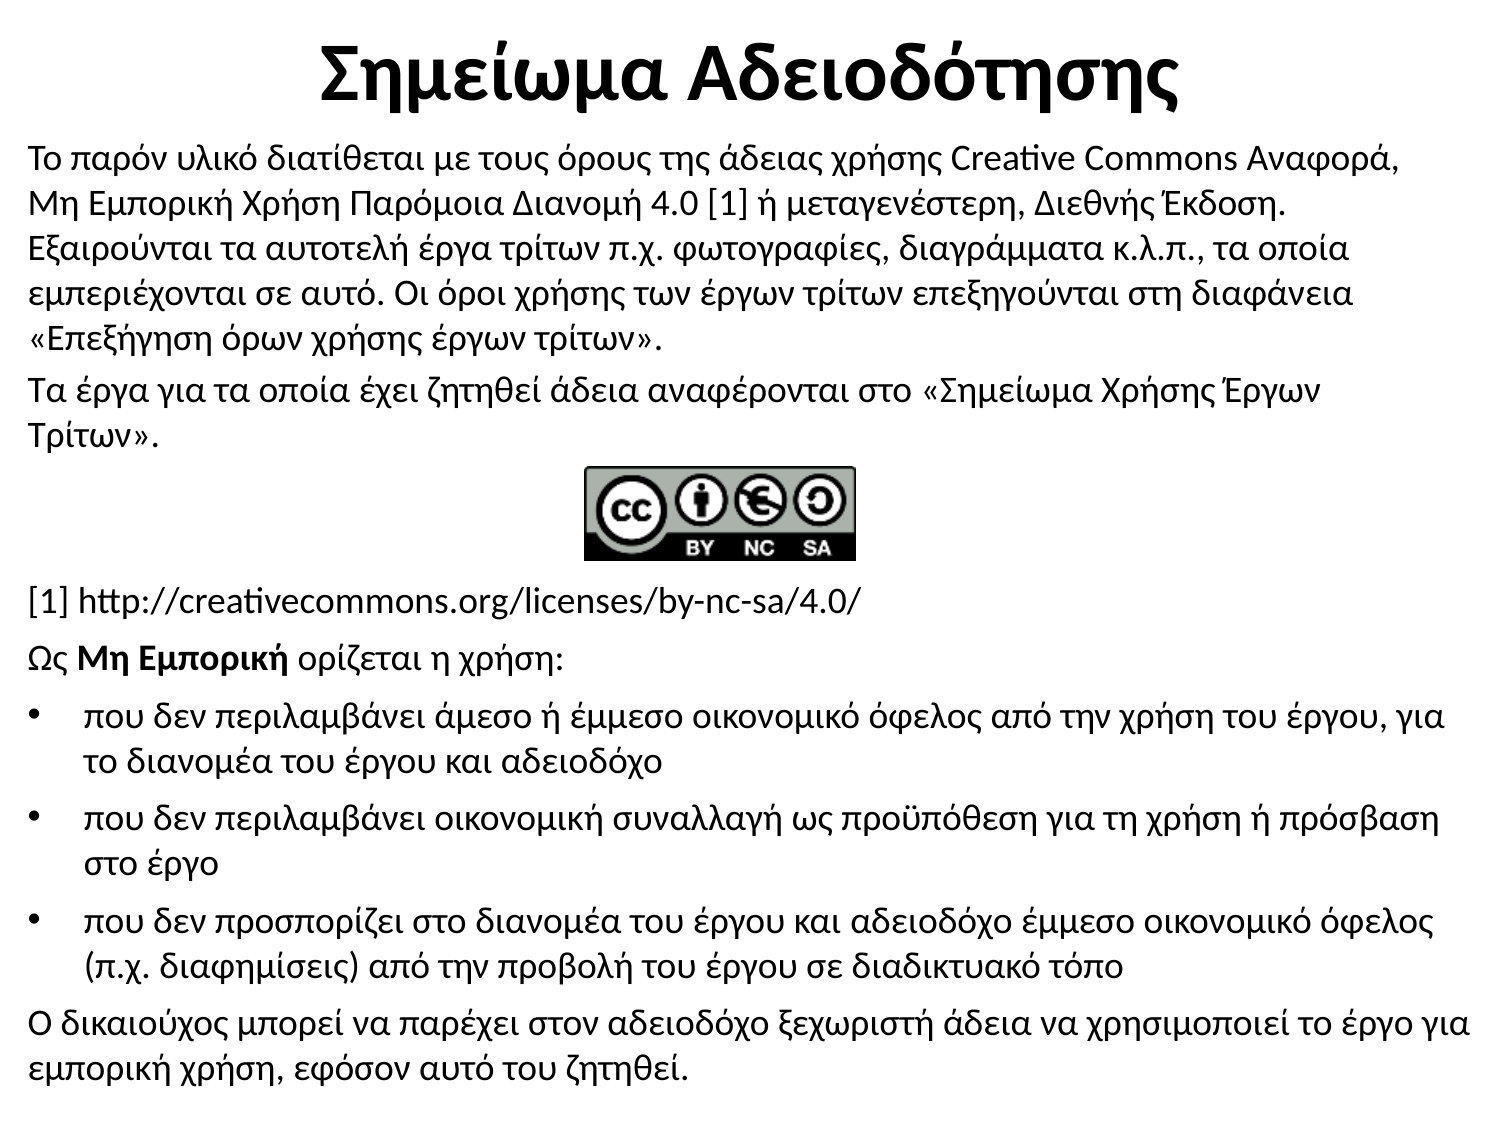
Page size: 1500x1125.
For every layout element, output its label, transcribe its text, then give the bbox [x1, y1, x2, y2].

picture [584, 466, 856, 561]
title Σημείωμα Αδειοδότησης [75, 0, 1425, 125]
text_box [1] http://creativecommons.org/licenses/by-nc-sa/4.0/ Ως Μη Εμπορική ορίζεται η χρήση: που δεν περιλαμβάνει άμεσο ή έμμεσο οικονομικό όφελος από την χρήση του έργου, για το διανομέα του έργου και αδειοδόχο που δεν περιλαμβάνει οικονομική συναλλαγή ως προϋπόθεση για τη χρήση ή πρόσβαση στο έργο που δεν προσπορίζει στο διανομέα του έργου και αδειοδόχο έμμεσο οικονομικό όφελος (π.χ. διαφημίσεις) από την προβολή του έργου σε διαδικτυακό τόπο Ο δικαιούχος μπορεί να παρέχει στον αδειοδόχο ξεχωριστή άδεια να χρησιμοποιεί το έργο για εμπορική χρήση, εφόσον αυτό του ζητηθεί. [12, 538, 1495, 1125]
list Το παρόν υλικό διατίθεται με τους όρους της άδειας χρήσης Creative Commons Αναφορά, Μη Εμπορική Χρήση Παρόμοια Διανομή 4.0 [1] ή μεταγενέστερη, Διεθνής Έκδοση. Εξαιρούνται τα αυτοτελή έργα τρίτων π.χ. φωτογραφίες, διαγράμματα κ.λ.π., τα οποία εμπεριέχονται σε αυτό. Οι όροι χρήσης των έργων τρίτων επεξηγούνται στη διαφάνεια «Επεξήγηση όρων χρήσης έργων τρίτων». Τα έργα για τα οποία έχει ζητηθεί άδεια αναφέρονται στο «Σημείωμα Χρήσης Έργων Τρίτων». [12, 125, 1478, 467]
